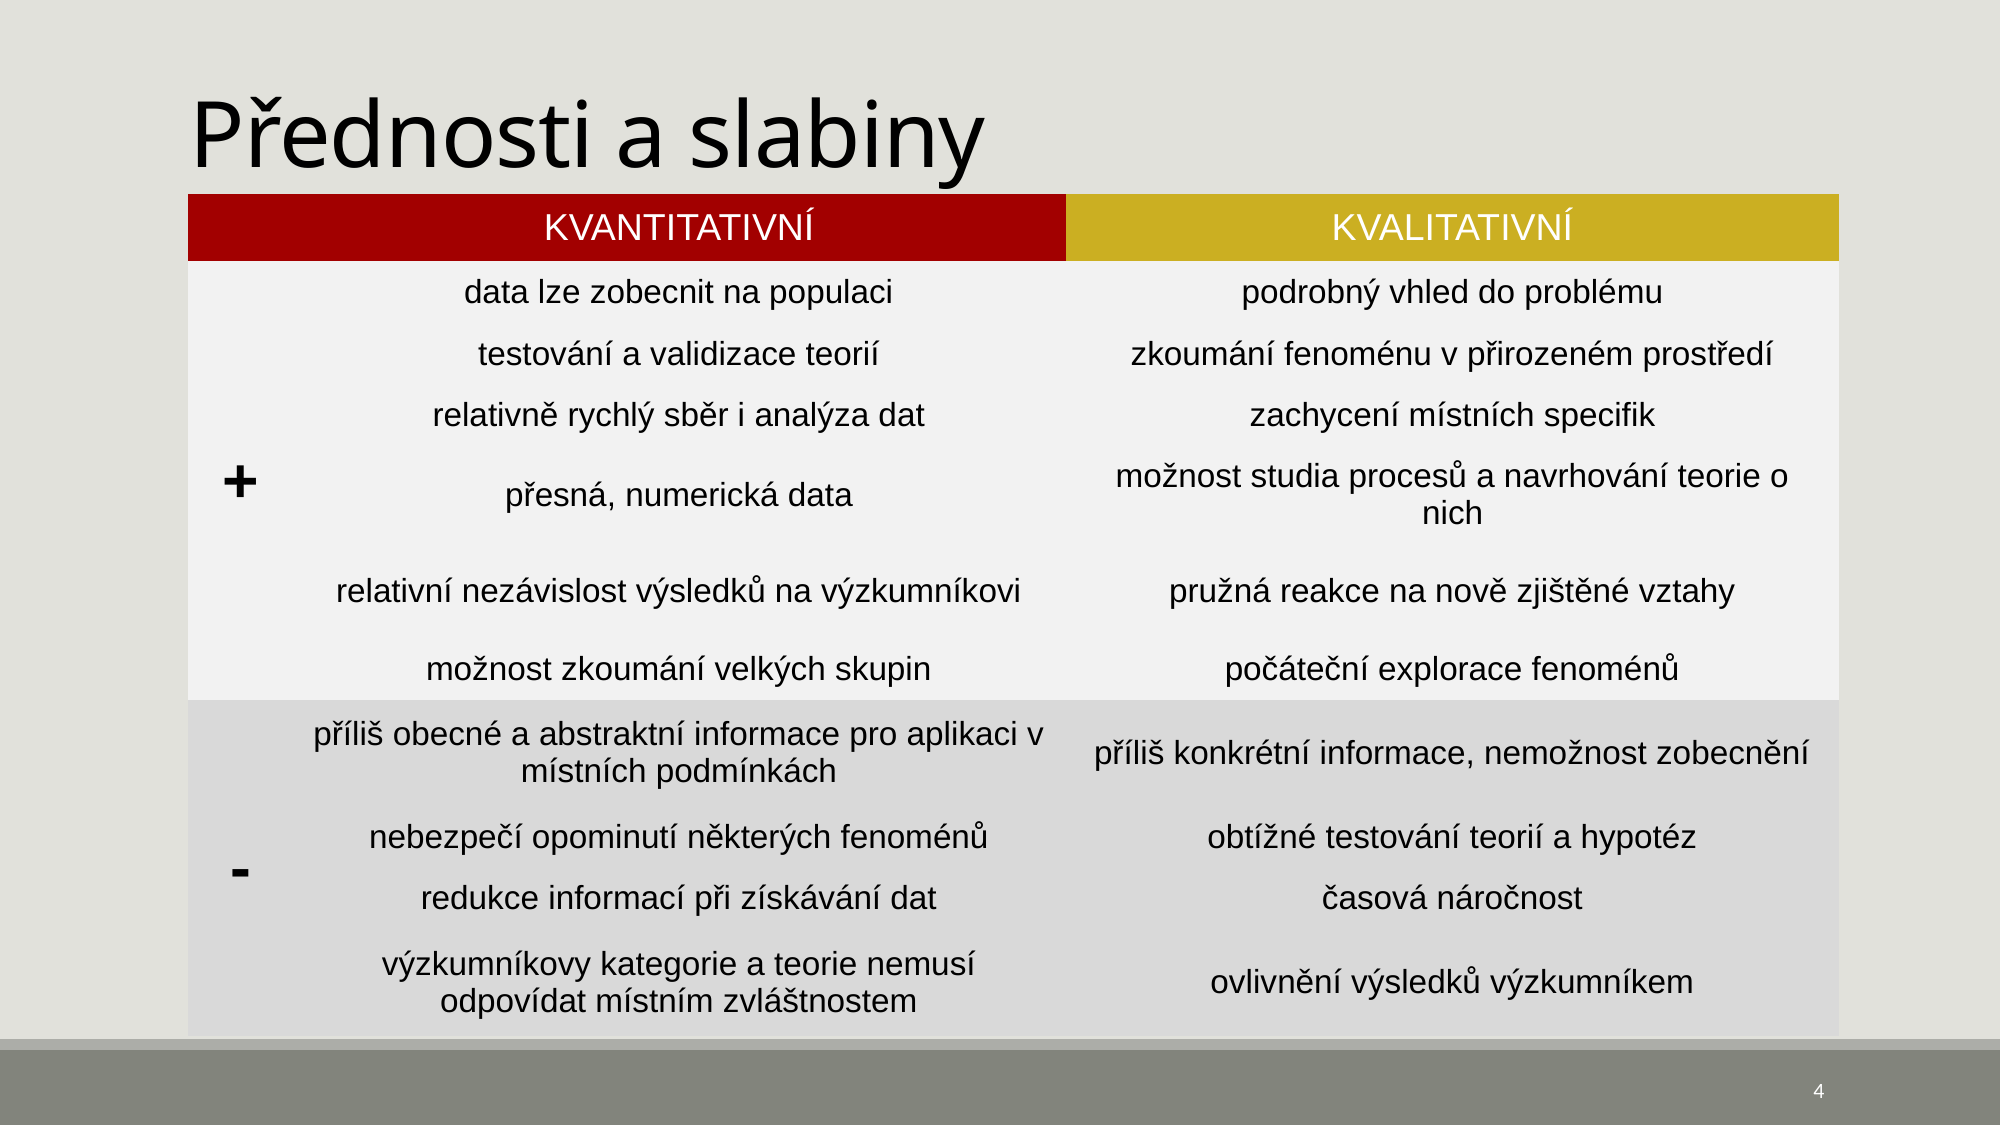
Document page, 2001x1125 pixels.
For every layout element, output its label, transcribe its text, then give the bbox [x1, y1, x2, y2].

table_header [188, 194, 293, 261]
table_cell podrobný vhled do problému [1066, 261, 1839, 323]
slide_number 4 [1624, 1059, 1840, 1120]
table_cell testování a validizace teorií [293, 323, 1066, 384]
table_cell relativní nezávislost výsledků na výzkumníkovi [293, 543, 1066, 638]
table_cell možnost zkoumání velkých skupin [293, 638, 1066, 700]
table_cell časová náročnost [1066, 868, 1839, 929]
table_cell přesná, numerická data [293, 446, 1066, 543]
table_cell nebezpečí opominutí některých fenoménů [293, 806, 1066, 868]
table_cell - [188, 700, 293, 1036]
table_cell data lze zobecnit na populaci [293, 261, 1066, 323]
table_cell ovlivnění výsledků výzkumníkem [1066, 929, 1839, 1036]
table_cell zkoumání fenoménu v přirozeném prostředí [1066, 323, 1839, 384]
table_cell pružná reakce na nově zjištěné vztahy [1066, 543, 1839, 638]
table_cell zachycení místních specifik [1066, 384, 1839, 446]
table_cell počáteční explorace fenoménů [1066, 638, 1839, 700]
table_cell + [188, 261, 293, 700]
table_header KVANTITATIVNÍ [293, 194, 1066, 261]
table_cell obtížné testování teorií a hypotéz [1066, 806, 1839, 868]
table_cell výzkumníkovy kategorie a teorie nemusí odpovídat místním zvláštnostem [293, 929, 1066, 1036]
table_cell možnost studia procesů a navrhování teorie o nich [1066, 446, 1839, 543]
table_header KVALITATIVNÍ [1066, 194, 1839, 261]
table_cell příliš konkrétní informace, nemožnost zobecnění [1066, 700, 1839, 806]
table_cell redukce informací při získávání dat [293, 868, 1066, 929]
table_cell příliš obecné a abstraktní informace pro aplikaci v místních podmínkách [293, 700, 1066, 806]
table_cell relativně rychlý sběr i analýza dat [293, 384, 1066, 446]
title Přednosti a slabiny [174, 60, 1825, 194]
